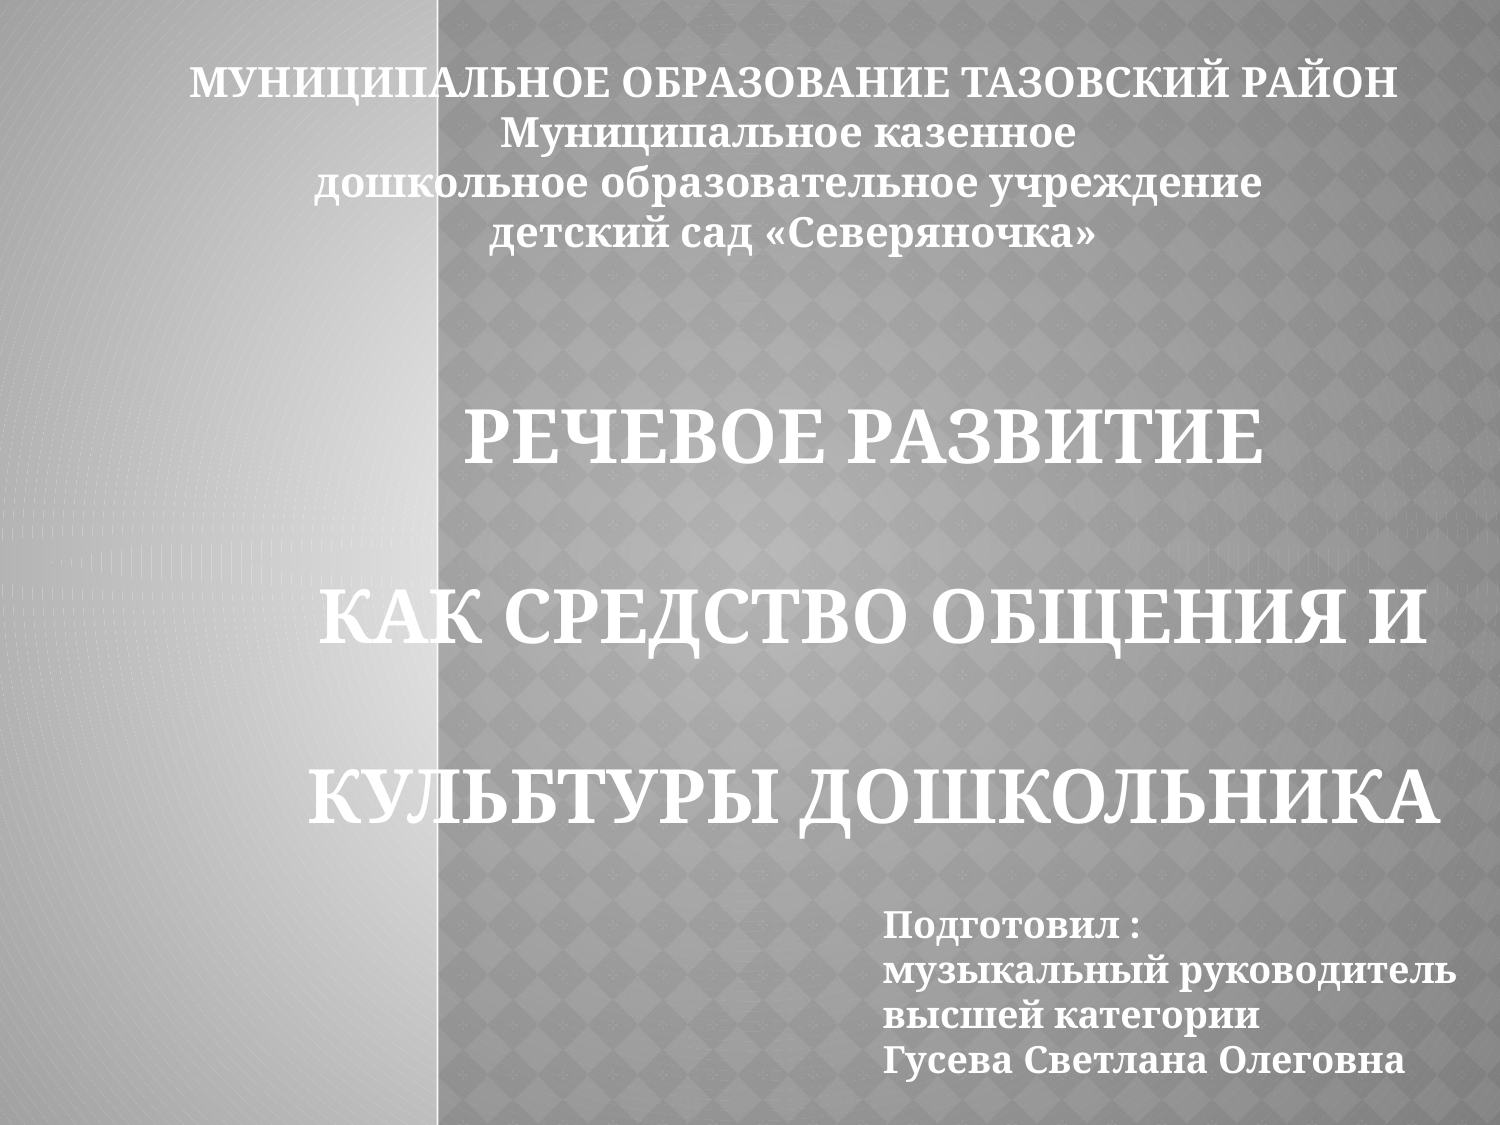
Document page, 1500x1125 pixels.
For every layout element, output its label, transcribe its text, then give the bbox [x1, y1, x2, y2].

text_box Подготовил : музыкальный руководитель высшей категории Гусева Светлана Олеговна [868, 893, 1500, 1088]
text_box РЕЧЕВОЕ РАЗВИТИЕ КАК СРЕДСТВО ОБЩЕНИЯ И КУЛЬБТУРЫ ДОШКОЛЬНИКА [183, 290, 1500, 846]
text_box МУНИЦИПАЛЬНОЕ ОБРАЗОВАНИЕ ТАЗОВСКИЙ РАЙОН Муниципальное казенное дошкольное образовательное учреждение детский сад «Северяночка» [0, 48, 1500, 264]
